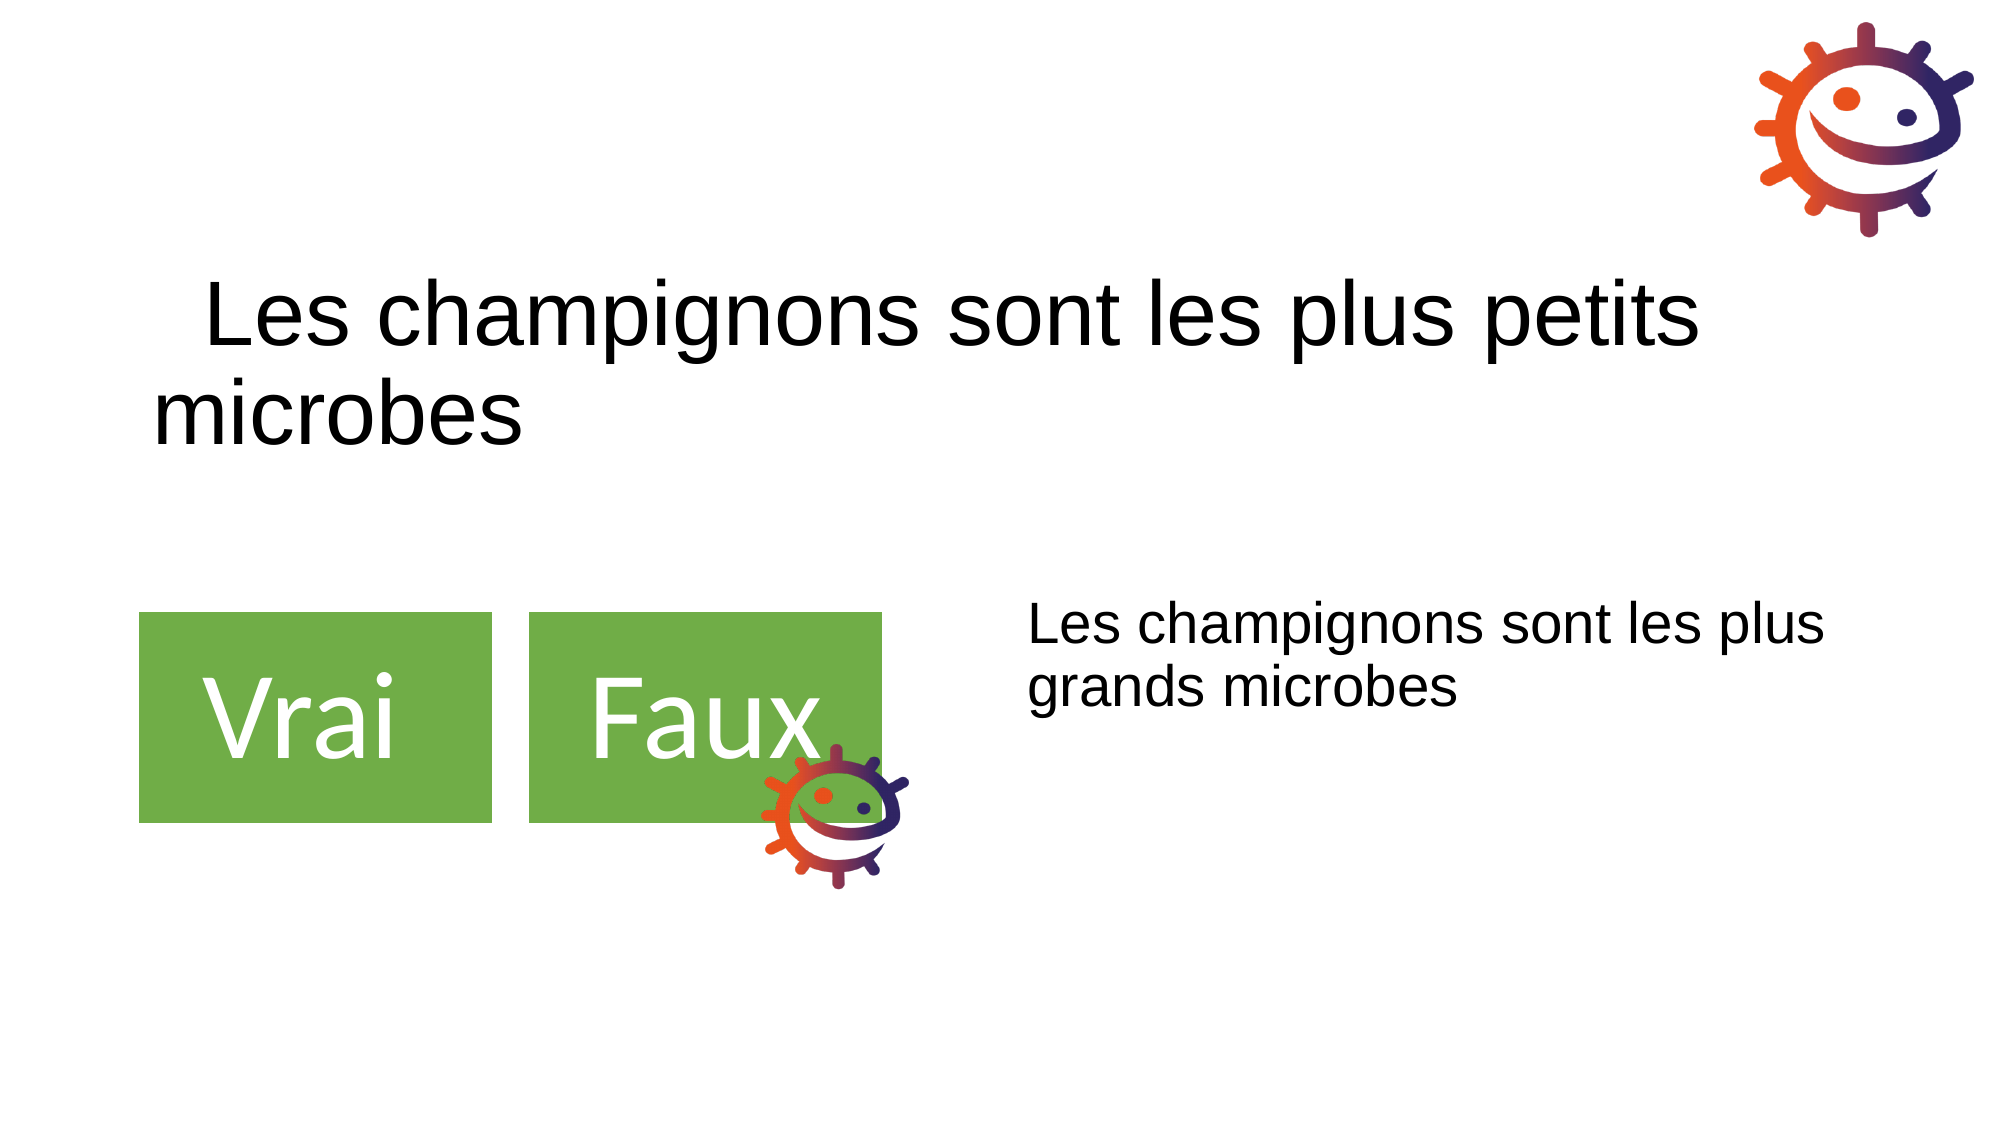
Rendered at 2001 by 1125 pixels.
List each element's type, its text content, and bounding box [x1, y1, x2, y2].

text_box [137, 509, 884, 926]
list Les champignons sont les plus grands microbes [1012, 299, 1863, 1014]
picture [1754, 22, 1974, 240]
title 4Les champignons sont les plus petits microbes [137, 256, 1863, 474]
picture [761, 744, 909, 891]
